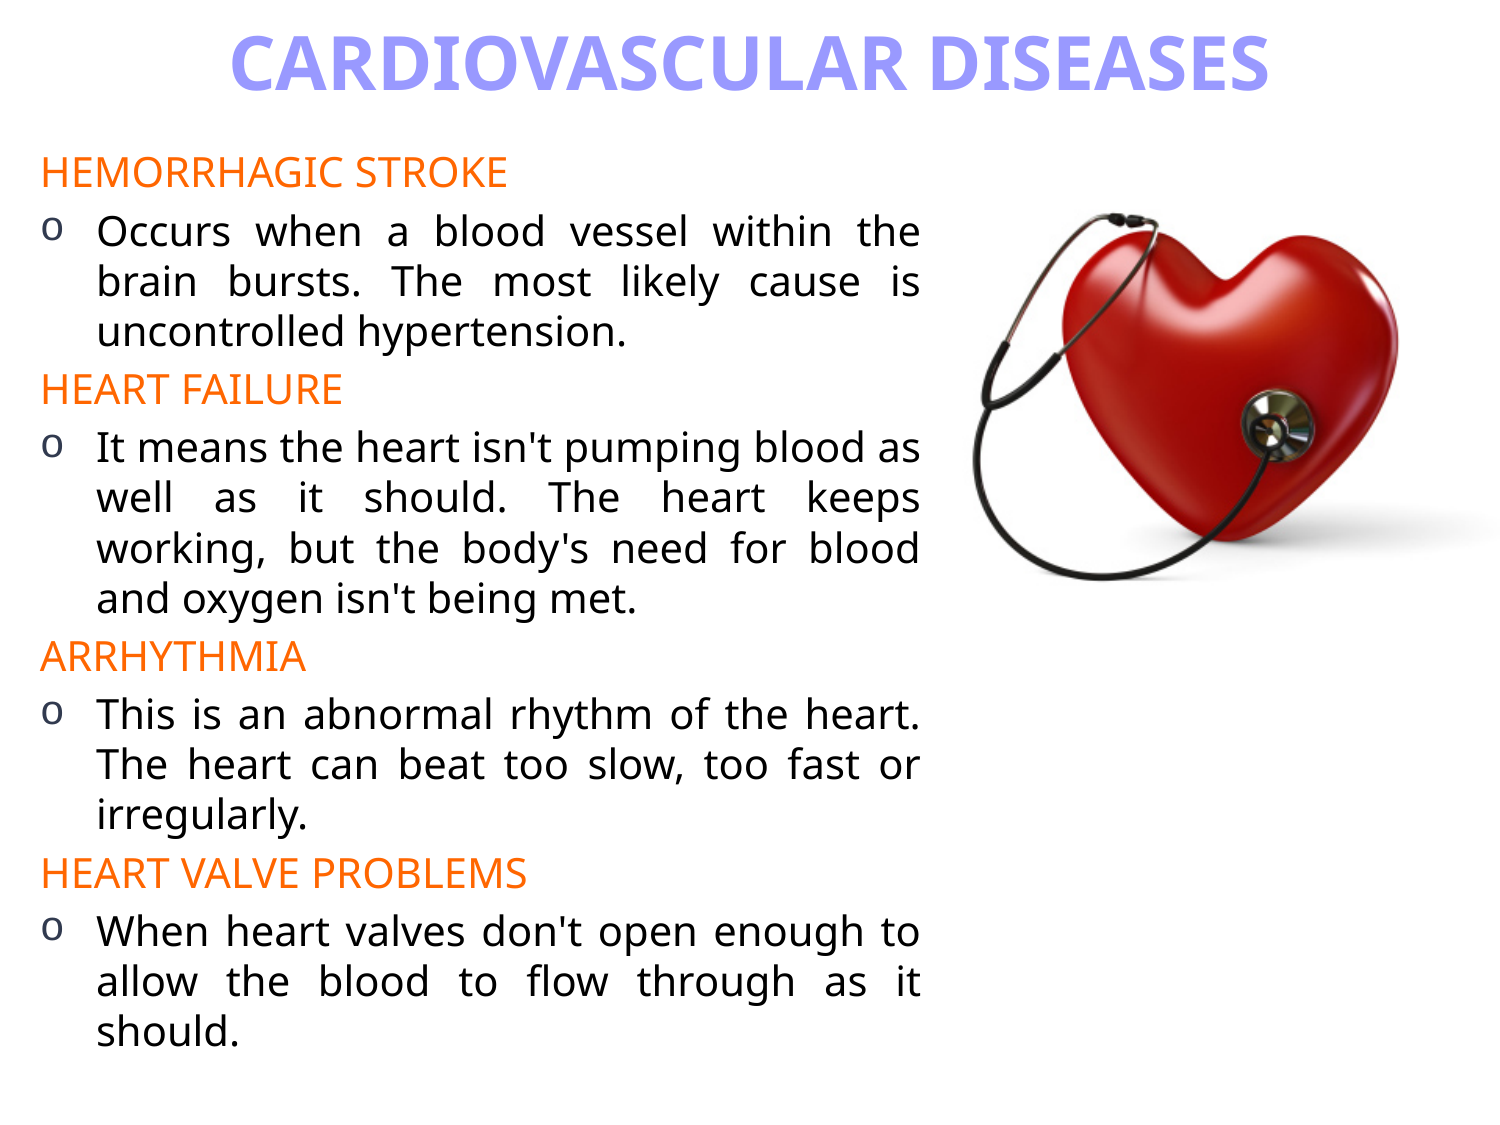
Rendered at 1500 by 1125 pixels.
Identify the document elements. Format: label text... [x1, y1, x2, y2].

picture [962, 198, 1500, 618]
text_box CARDIOVASCULAR DISEASES [0, 8, 1500, 130]
list HEMORRHAGIC STROKE Occurs when a blood vessel within the brain bursts. The most likely cause is uncontrolled hypertension. HEART FAILURE It means the heart isn't pumping blood as well as it should. The heart keeps working, but the body's need for blood and oxygen isn't being met. ARRHYTHMIA This is an abnormal rhythm of the heart. The heart can beat too slow, too fast or irregularly. HEART VALVE PROBLEMS When heart valves don't open enough to allow the blood to flow through as it should. [24, 138, 937, 1076]
